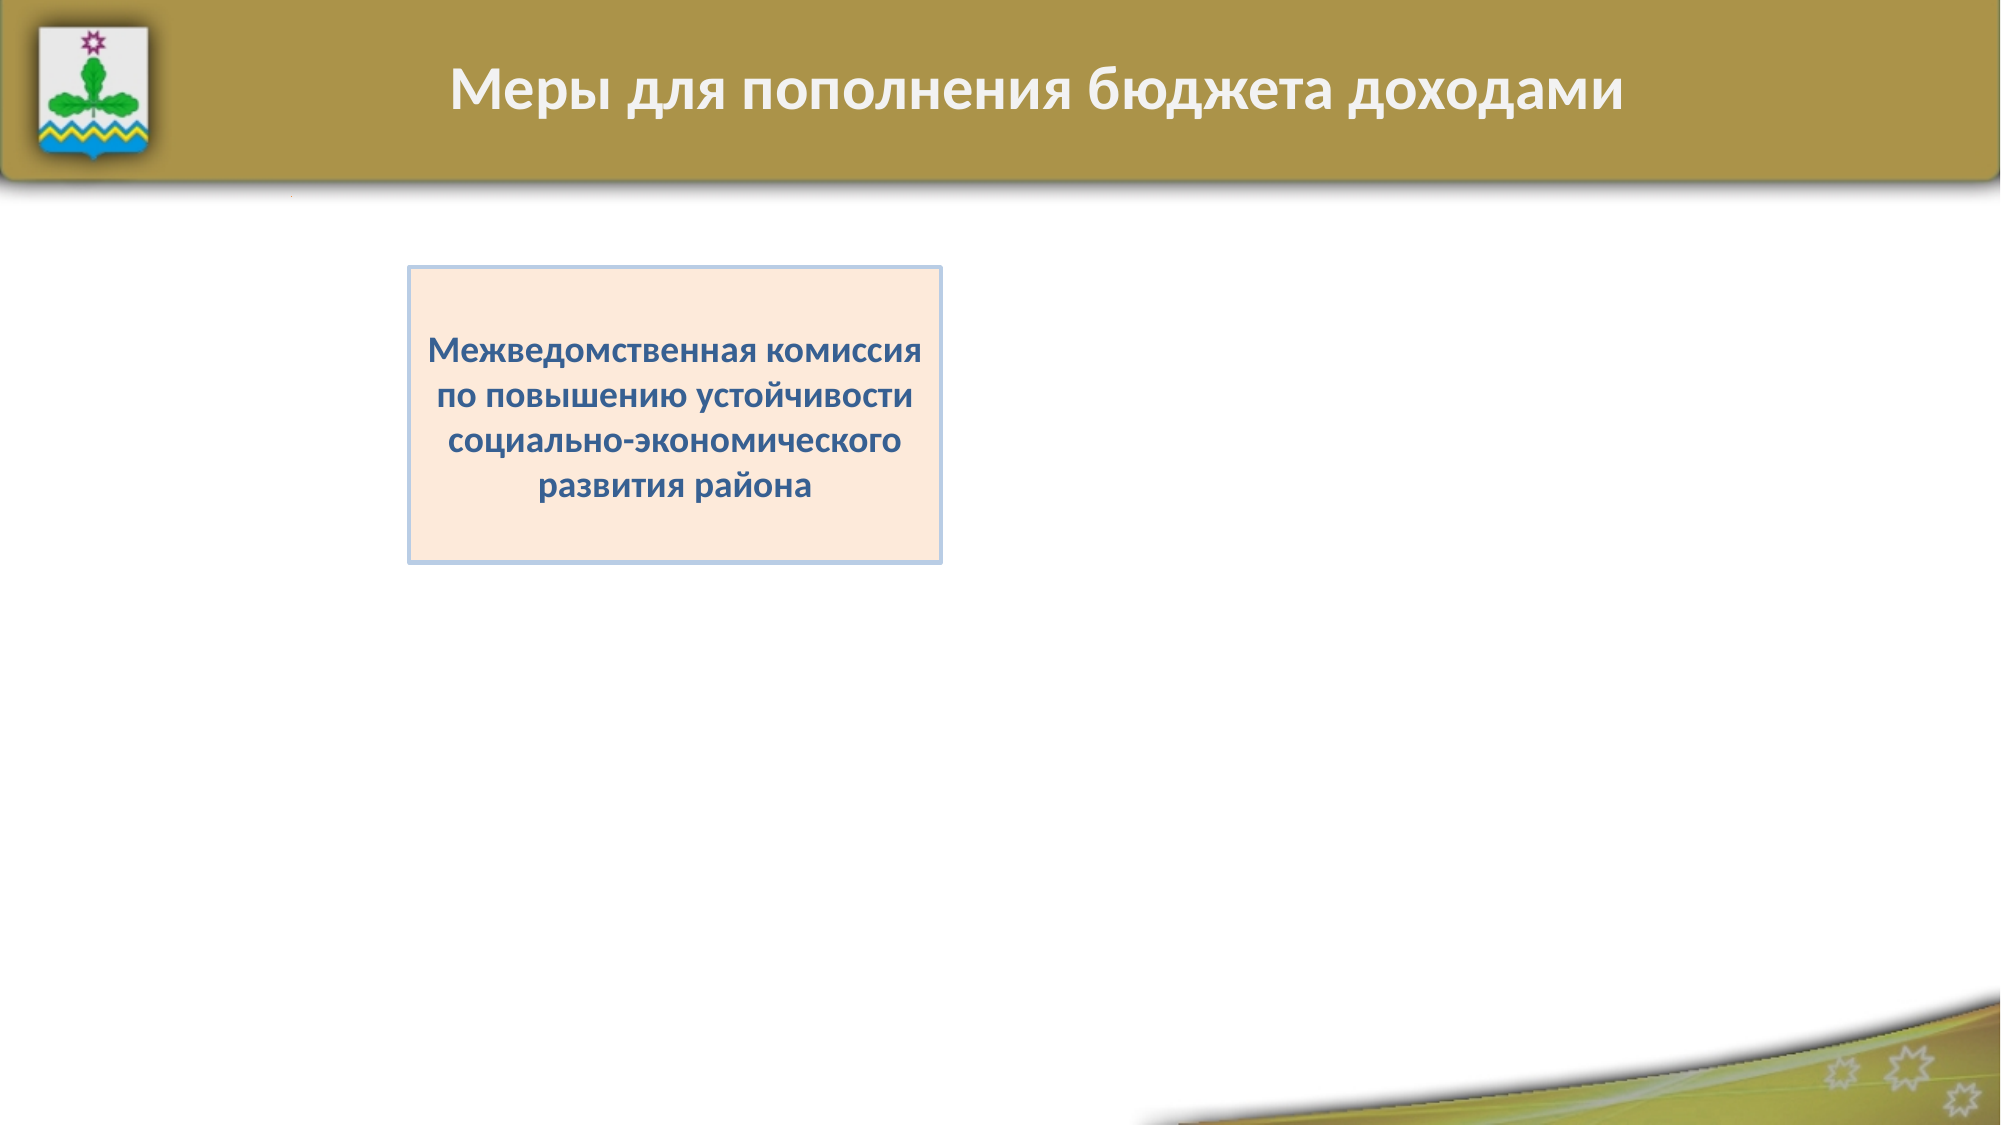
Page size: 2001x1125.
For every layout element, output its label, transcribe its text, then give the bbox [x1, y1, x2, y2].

chart [290, 196, 1717, 1088]
title Меры для пополнения бюджета доходами [363, 19, 1713, 149]
picture [0, 0, 2001, 1125]
